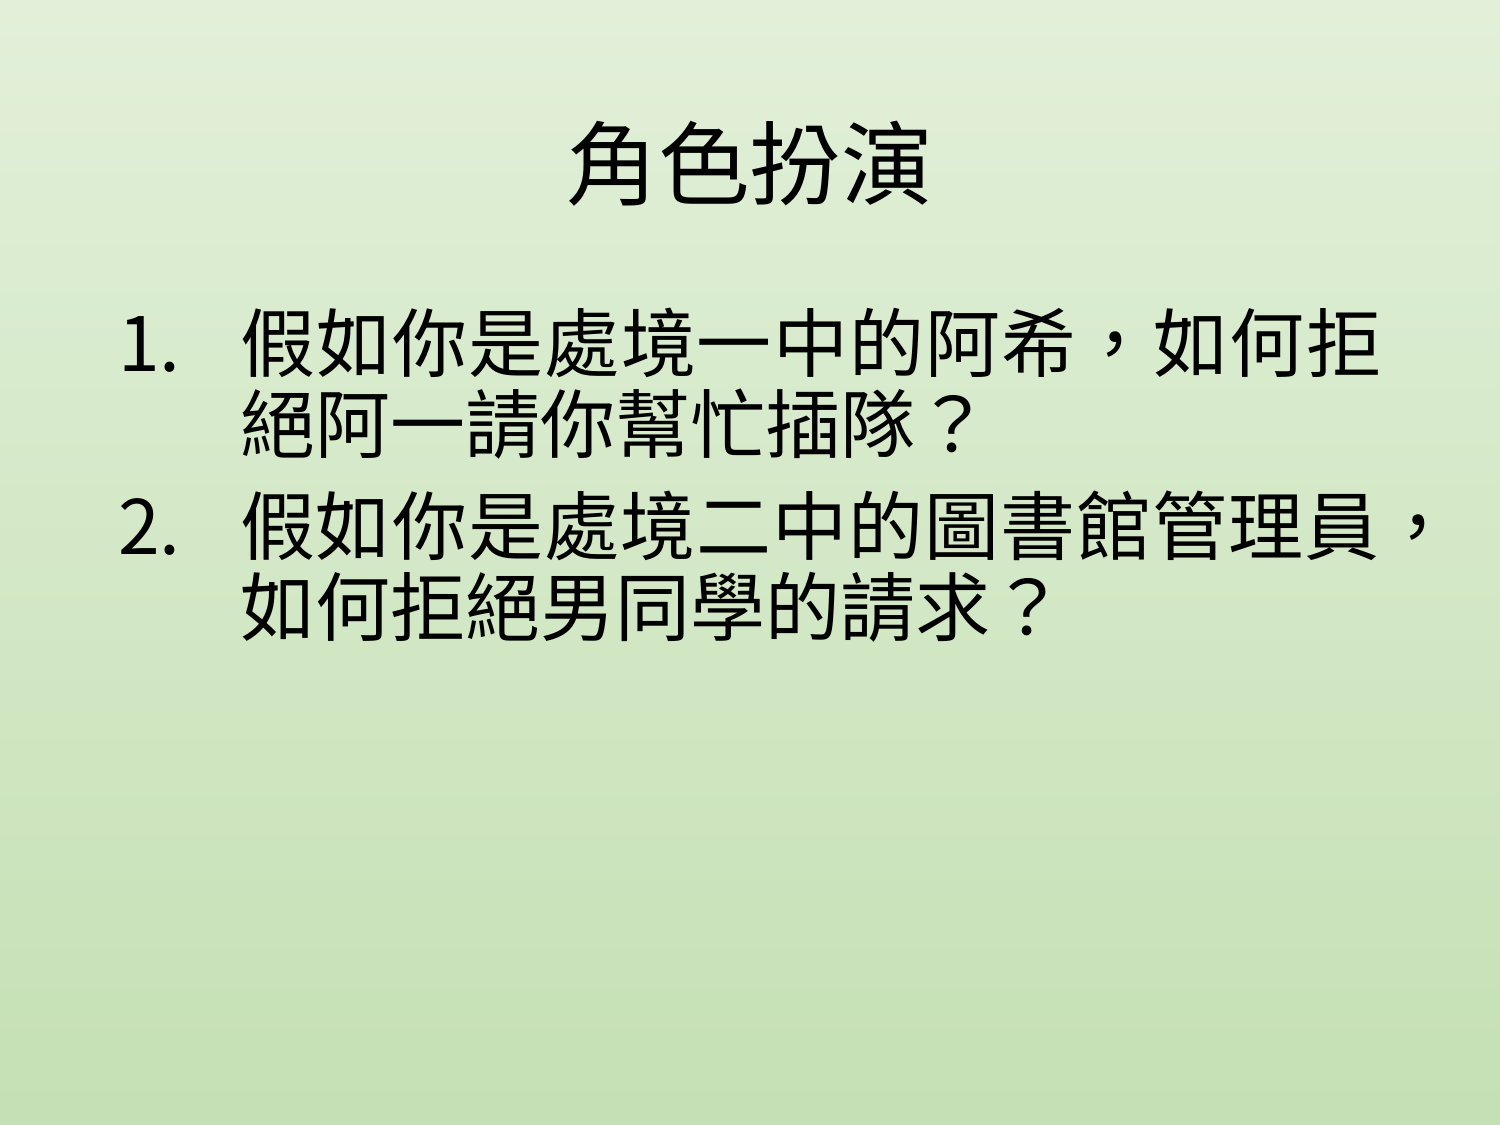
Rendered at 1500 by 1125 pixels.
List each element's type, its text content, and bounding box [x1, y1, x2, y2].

list 假如你是處境一中的阿希，如何拒絕阿一請你幫忙插隊？ 假如你是處境二中的圖書館管理員，如何拒絕男同學的請求？ [103, 299, 1397, 1014]
title 角色扮演 [103, 59, 1397, 278]
